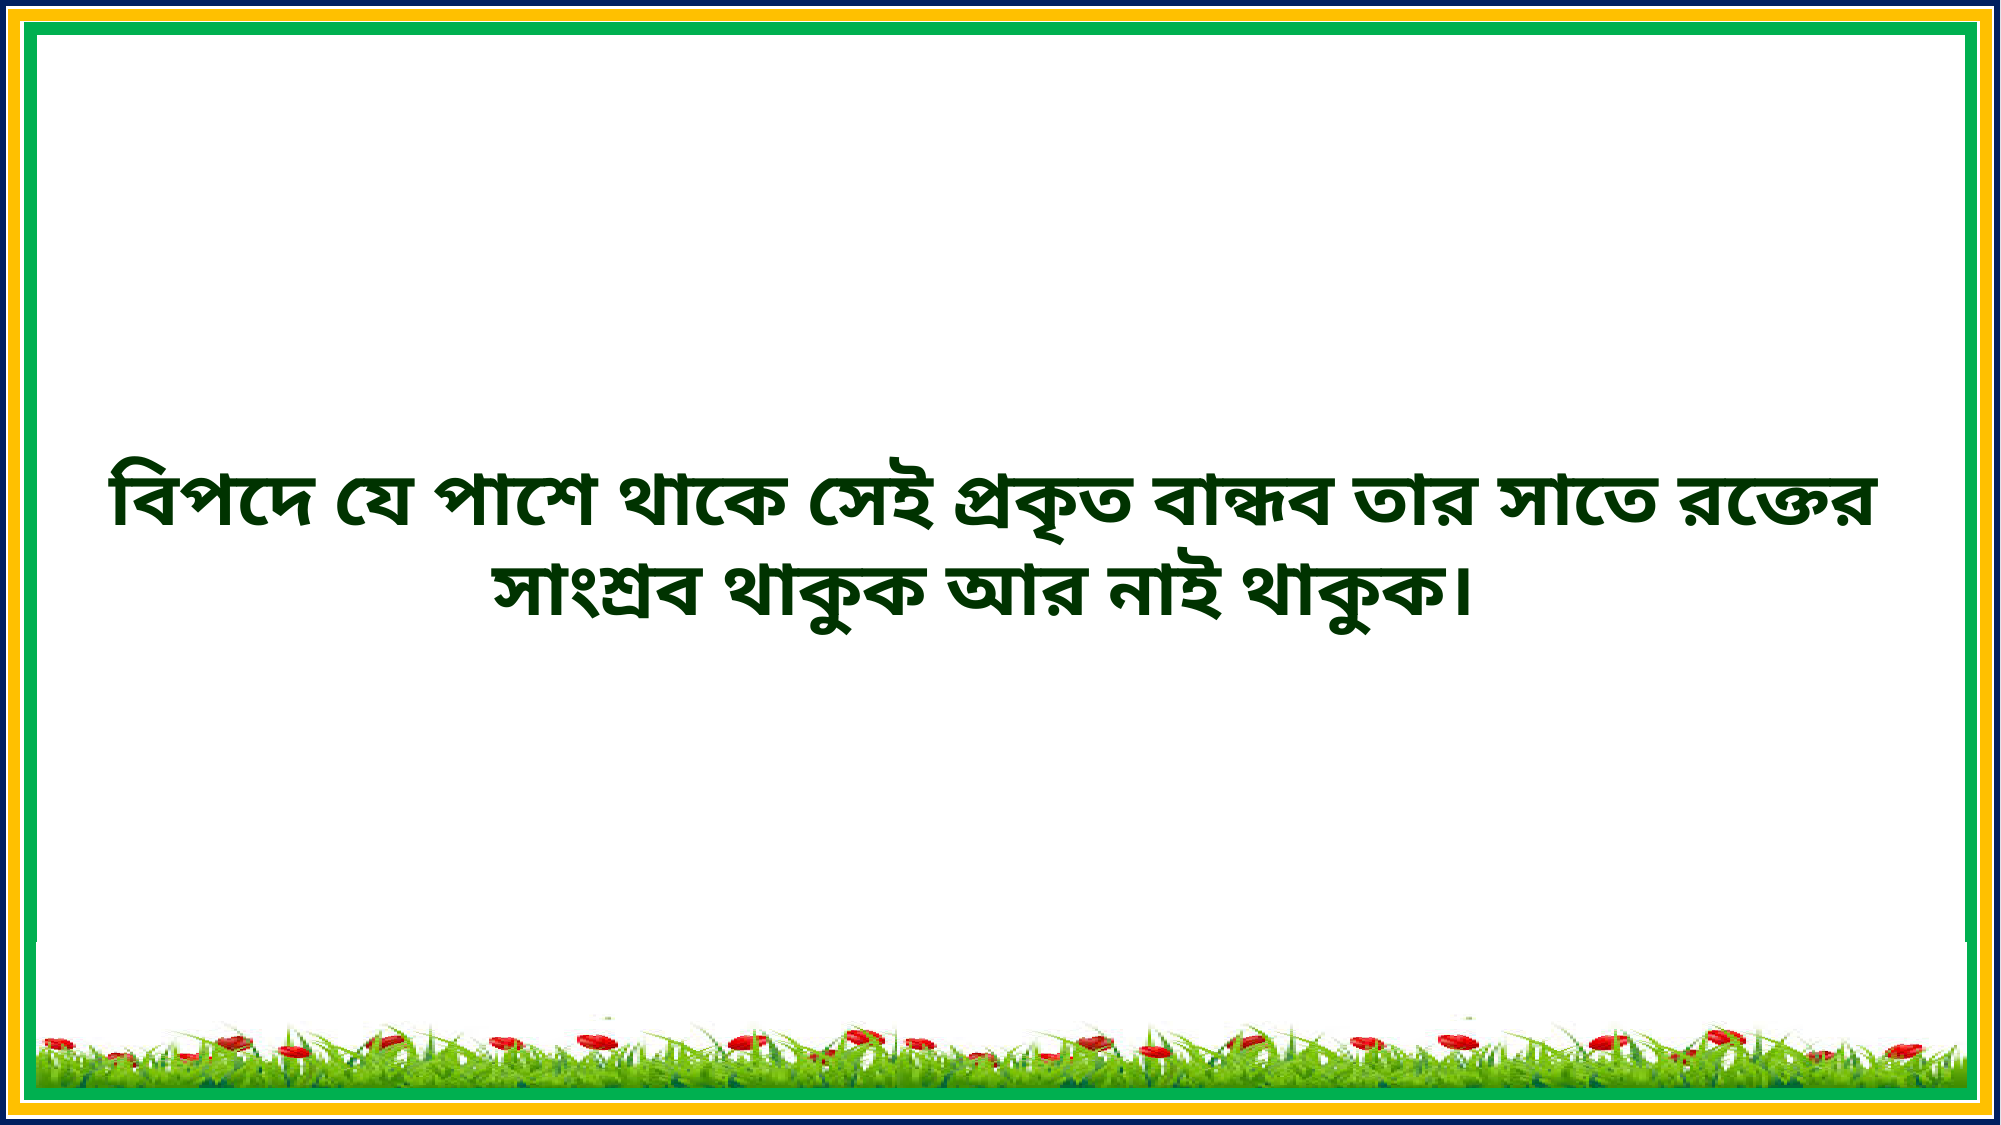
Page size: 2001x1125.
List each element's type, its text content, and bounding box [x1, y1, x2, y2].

picture [36, 942, 1967, 1088]
text_box বিপদে যে পাশে থাকে সেই প্রকৃত বান্ধব তার সাতে রক্তের সাংশ্রব থাকুক আর নাই থাকুক। [68, 443, 1920, 639]
